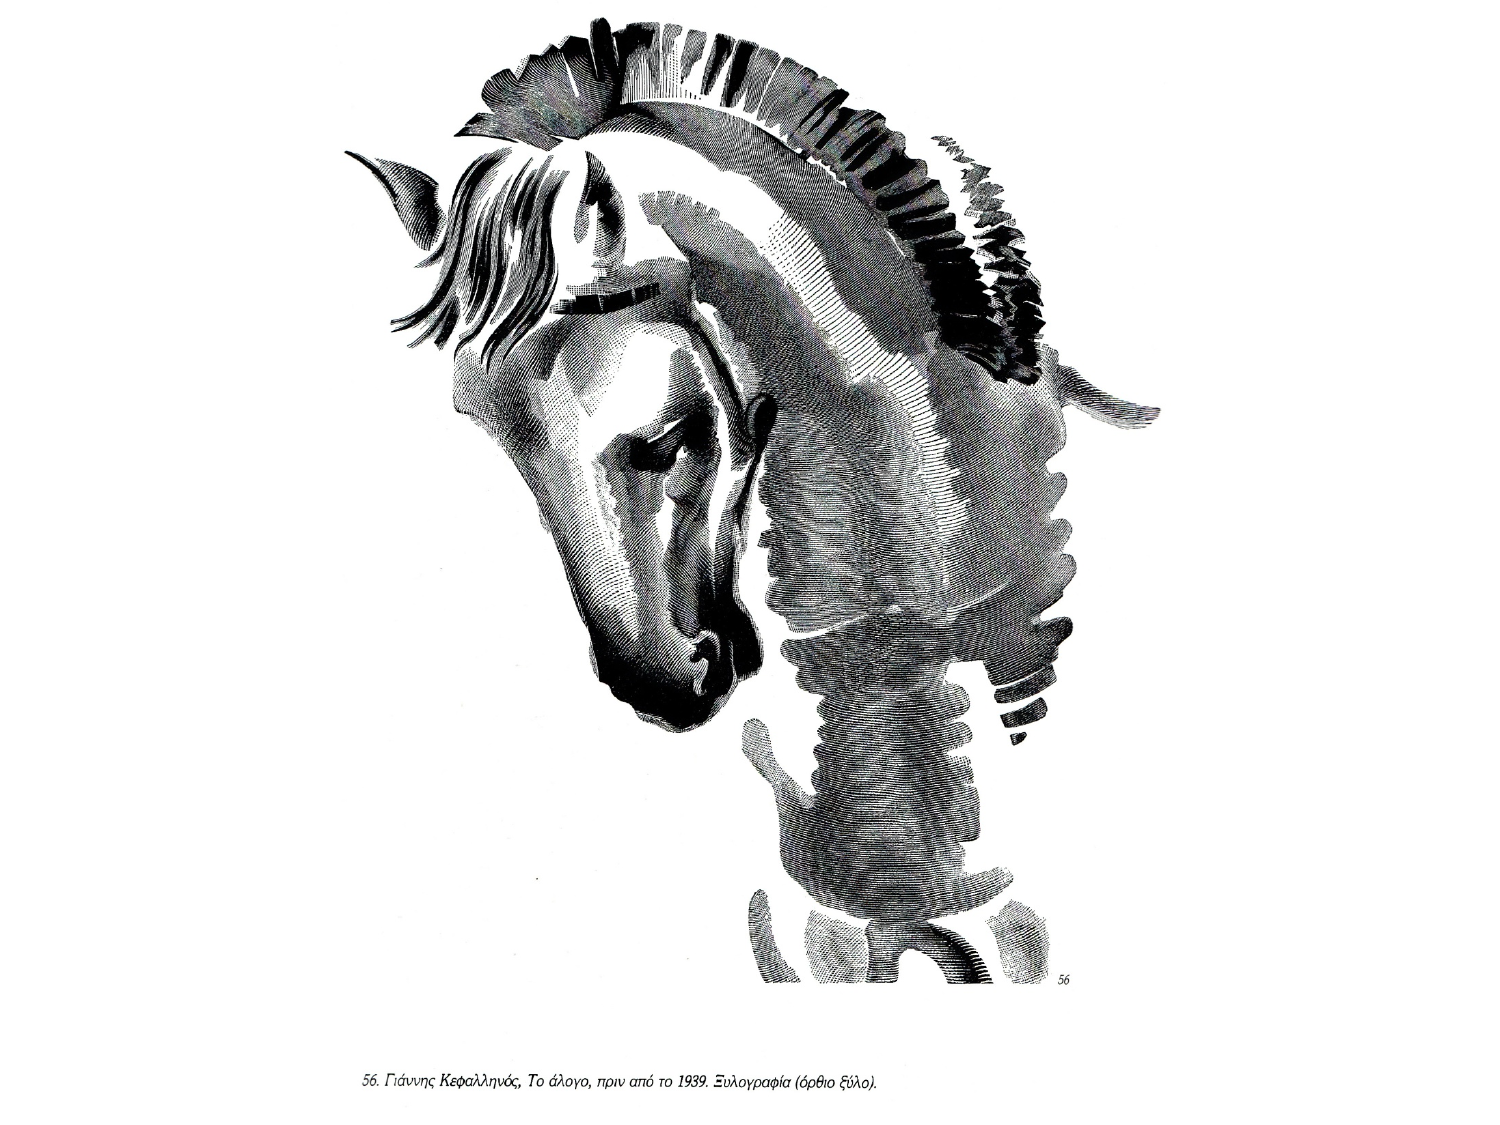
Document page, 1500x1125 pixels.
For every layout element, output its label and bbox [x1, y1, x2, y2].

picture [329, 0, 1171, 1125]
